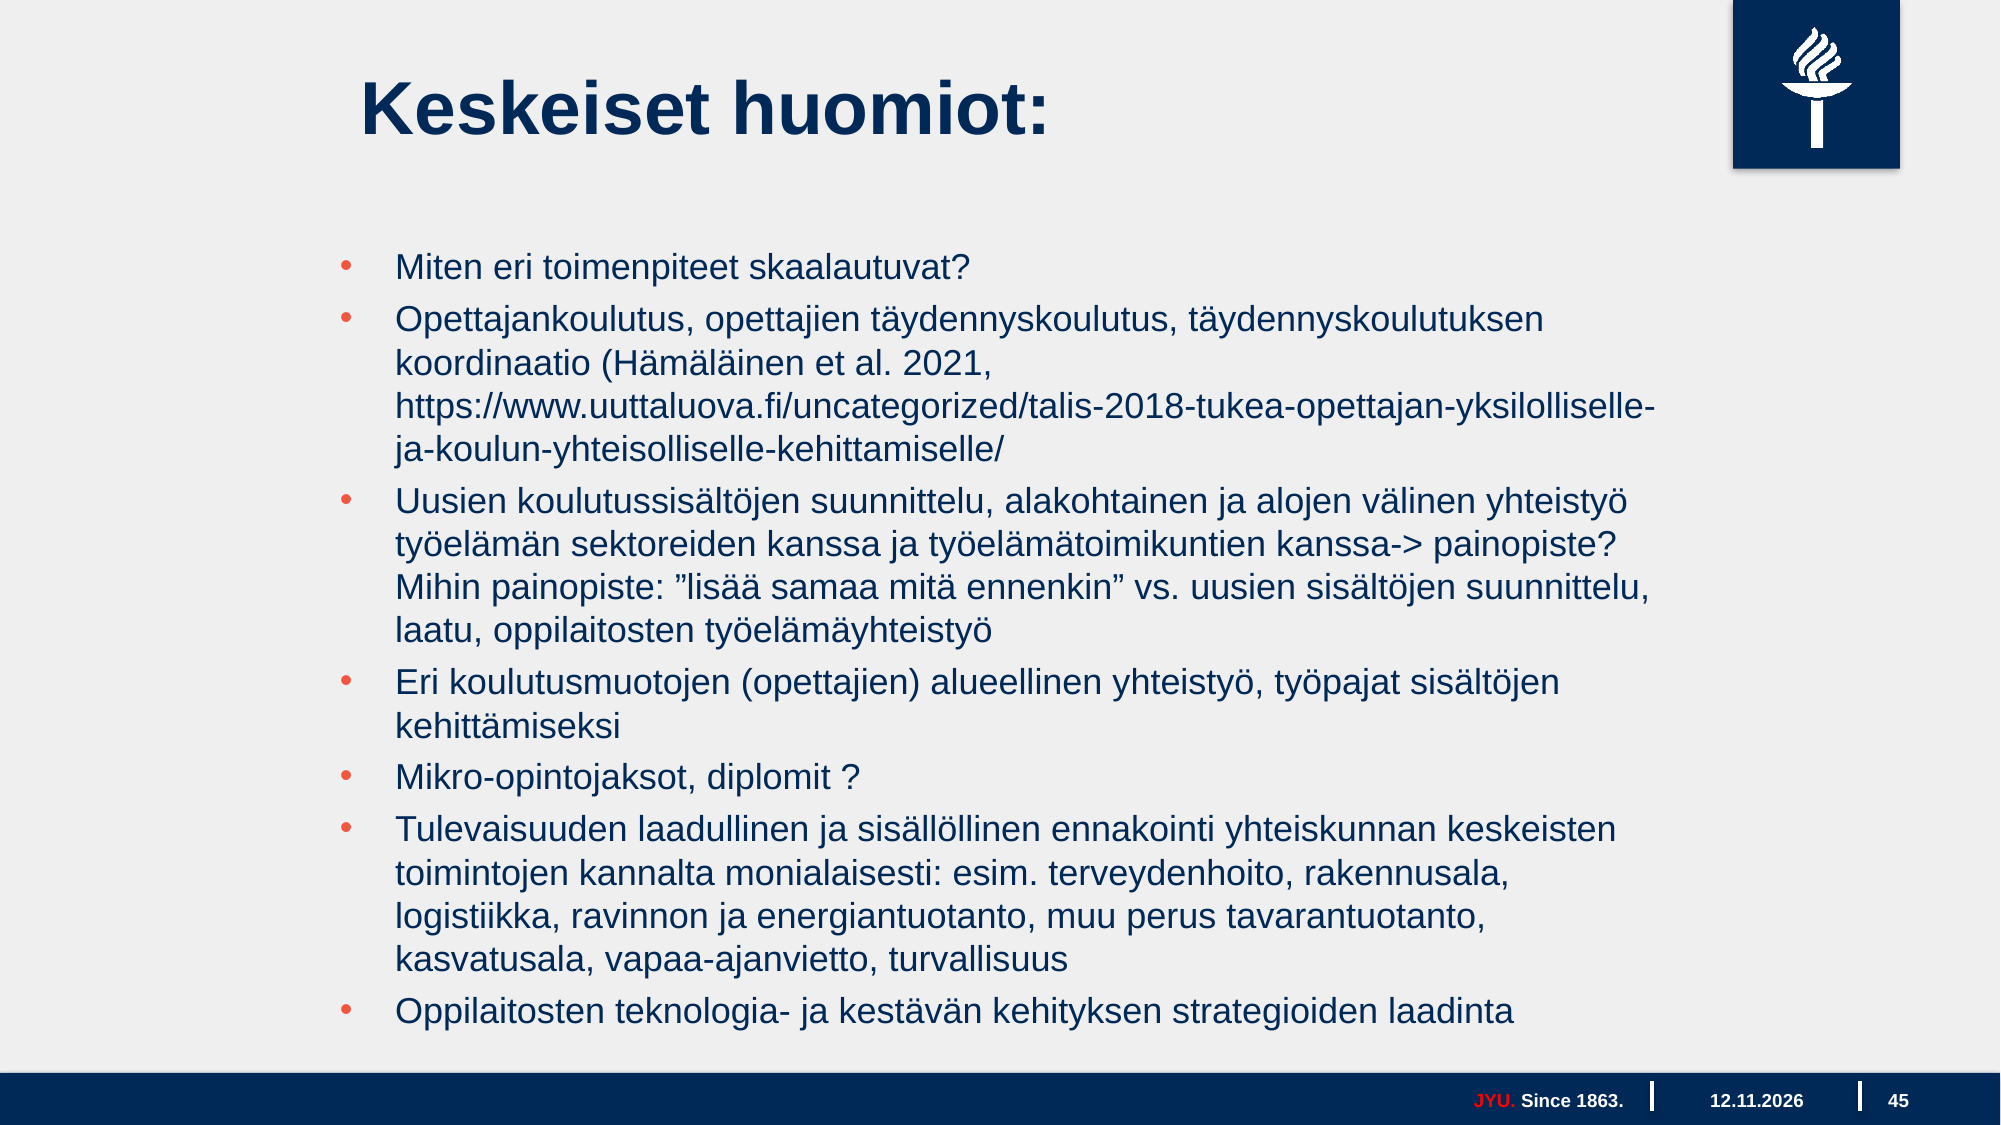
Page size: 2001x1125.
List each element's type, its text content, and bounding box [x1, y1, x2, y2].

list Miten eri toimenpiteet skaalautuvat? Opettajankoulutus, opettajien täydennyskoulutus, täydennyskoulutuksen koordinaatio (Hämäläinen et al. 2021, https://www.uuttaluova.fi/uncategorized/talis-2018-tukea-opettajan-yksilolliselle-ja-koulun-yhteisolliselle-kehittamiselle/ Uusien koulutussisältöjen suunnittelu, alakohtainen ja alojen välinen yhteistyö työelämän sektoreiden kanssa ja työelämätoimikuntien kanssa-> painopiste? Mihin painopiste: ”lisää samaa mitä ennenkin” vs. uusien sisältöjen suunnittelu, laatu, oppilaitosten työelämäyhteistyö Eri koulutusmuotojen (opettajien) alueellinen yhteistyö, työpajat sisältöjen kehittämiseksi Mikro-opintojaksot, diplomit ? Tulevaisuuden laadullinen ja sisällöllinen ennakointi yhteiskunnan keskeisten toimintojen kannalta monialaisesti: esim. terveydenhoito, rakennusala, logistiikka, ravinnon ja energiantuotanto, muu perus tavarantuotanto, kasvatusala, vapaa-ajanvietto, turvallisuus Oppilaitosten teknologia- ja kestävän kehityksen strategioiden laadinta [324, 236, 1675, 1051]
footer JYU. Since 1863. [1168, 1081, 1639, 1112]
slide_number 45 [1873, 1081, 1973, 1112]
title Keskeiset huomiot: [324, 20, 1534, 189]
picture [1781, 27, 1852, 148]
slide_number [1666, 1081, 1848, 1112]
